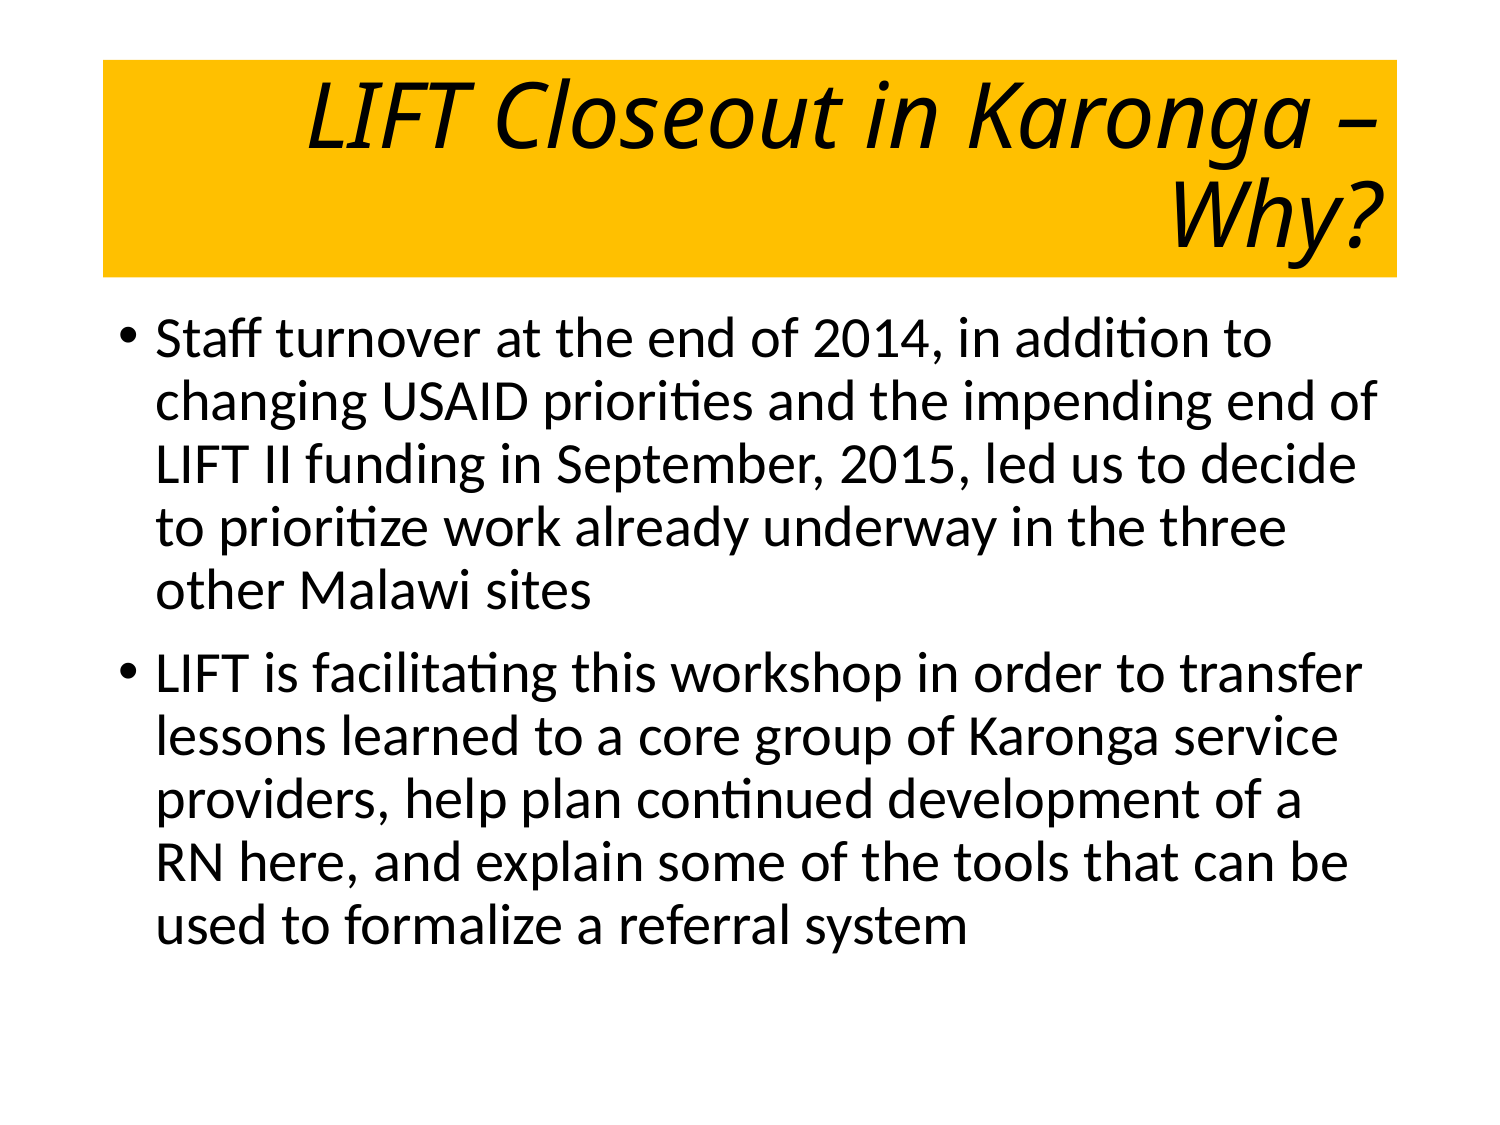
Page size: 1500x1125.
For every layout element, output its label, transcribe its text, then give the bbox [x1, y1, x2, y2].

title LIFT Closeout in Karonga – Why? [103, 59, 1397, 278]
list Staff turnover at the end of 2014, in addition to changing USAID priorities and the impending end of LIFT II funding in September, 2015, led us to decide to prioritize work already underway in the three other Malawi sites LIFT is facilitating this workshop in order to transfer lessons learned to a core group of Karonga service providers, help plan continued development of a RN here, and explain some of the tools that can be used to formalize a referral system [103, 299, 1397, 1014]
